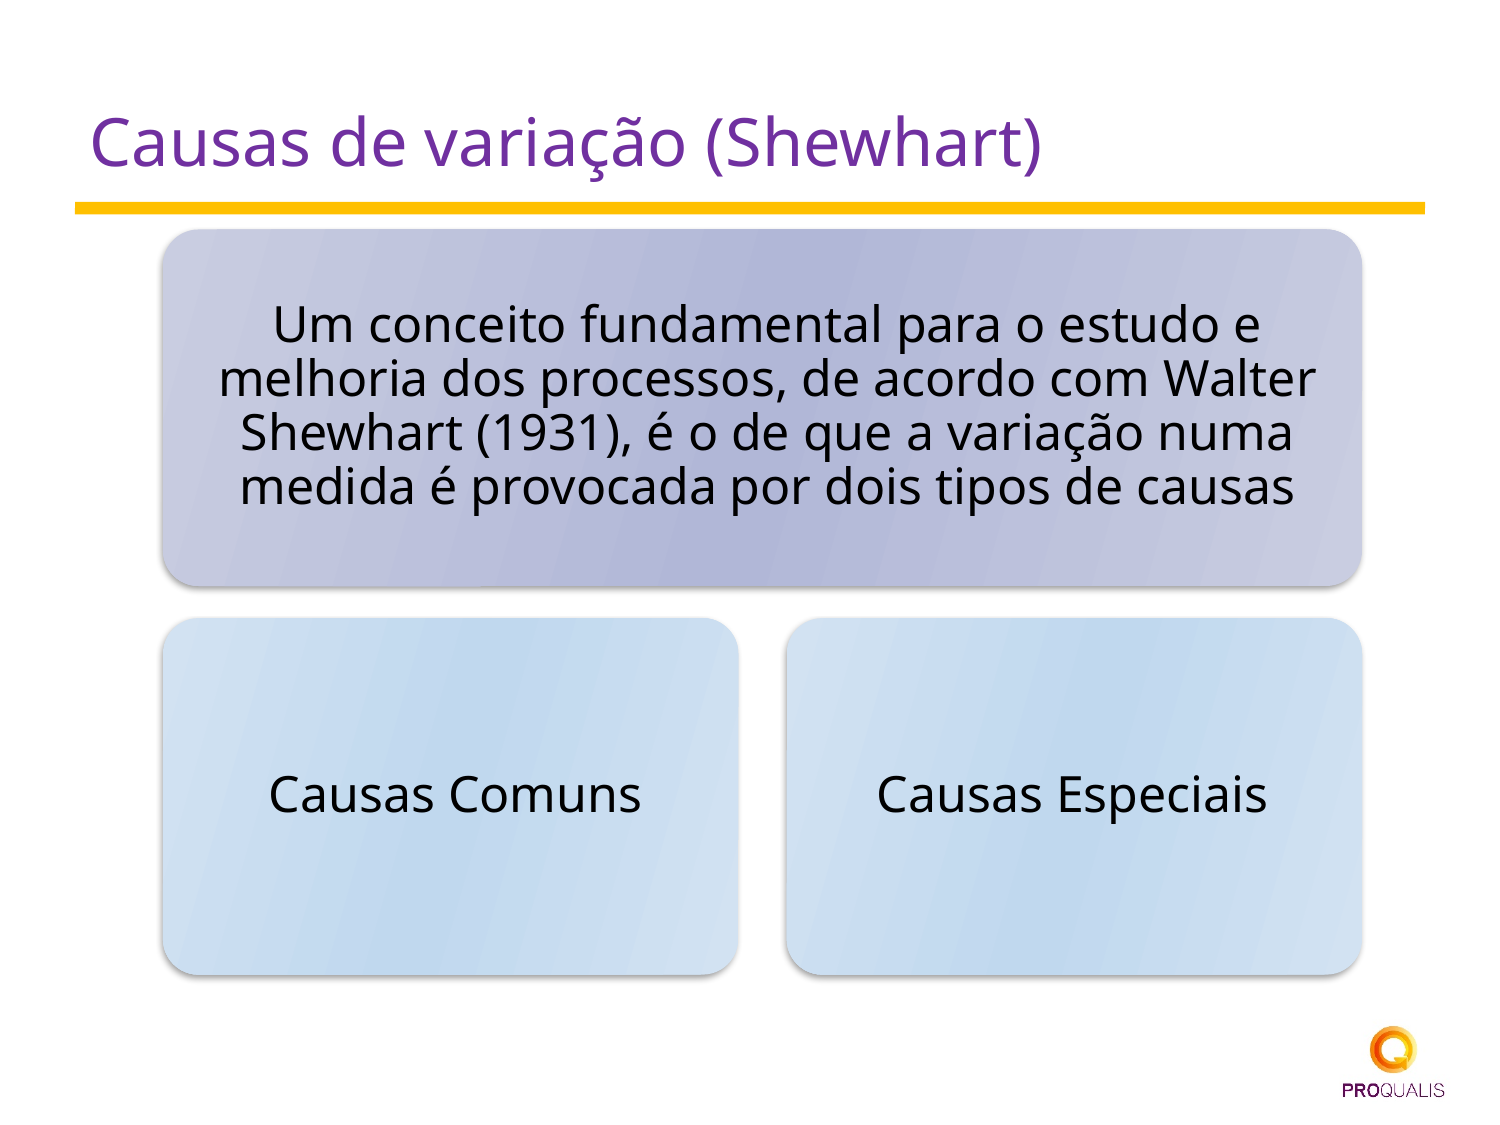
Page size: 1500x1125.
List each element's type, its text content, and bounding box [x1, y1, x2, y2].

picture [1328, 1019, 1453, 1104]
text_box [162, 228, 1363, 976]
title Causas de variação (Shewhart) [75, 37, 1425, 188]
